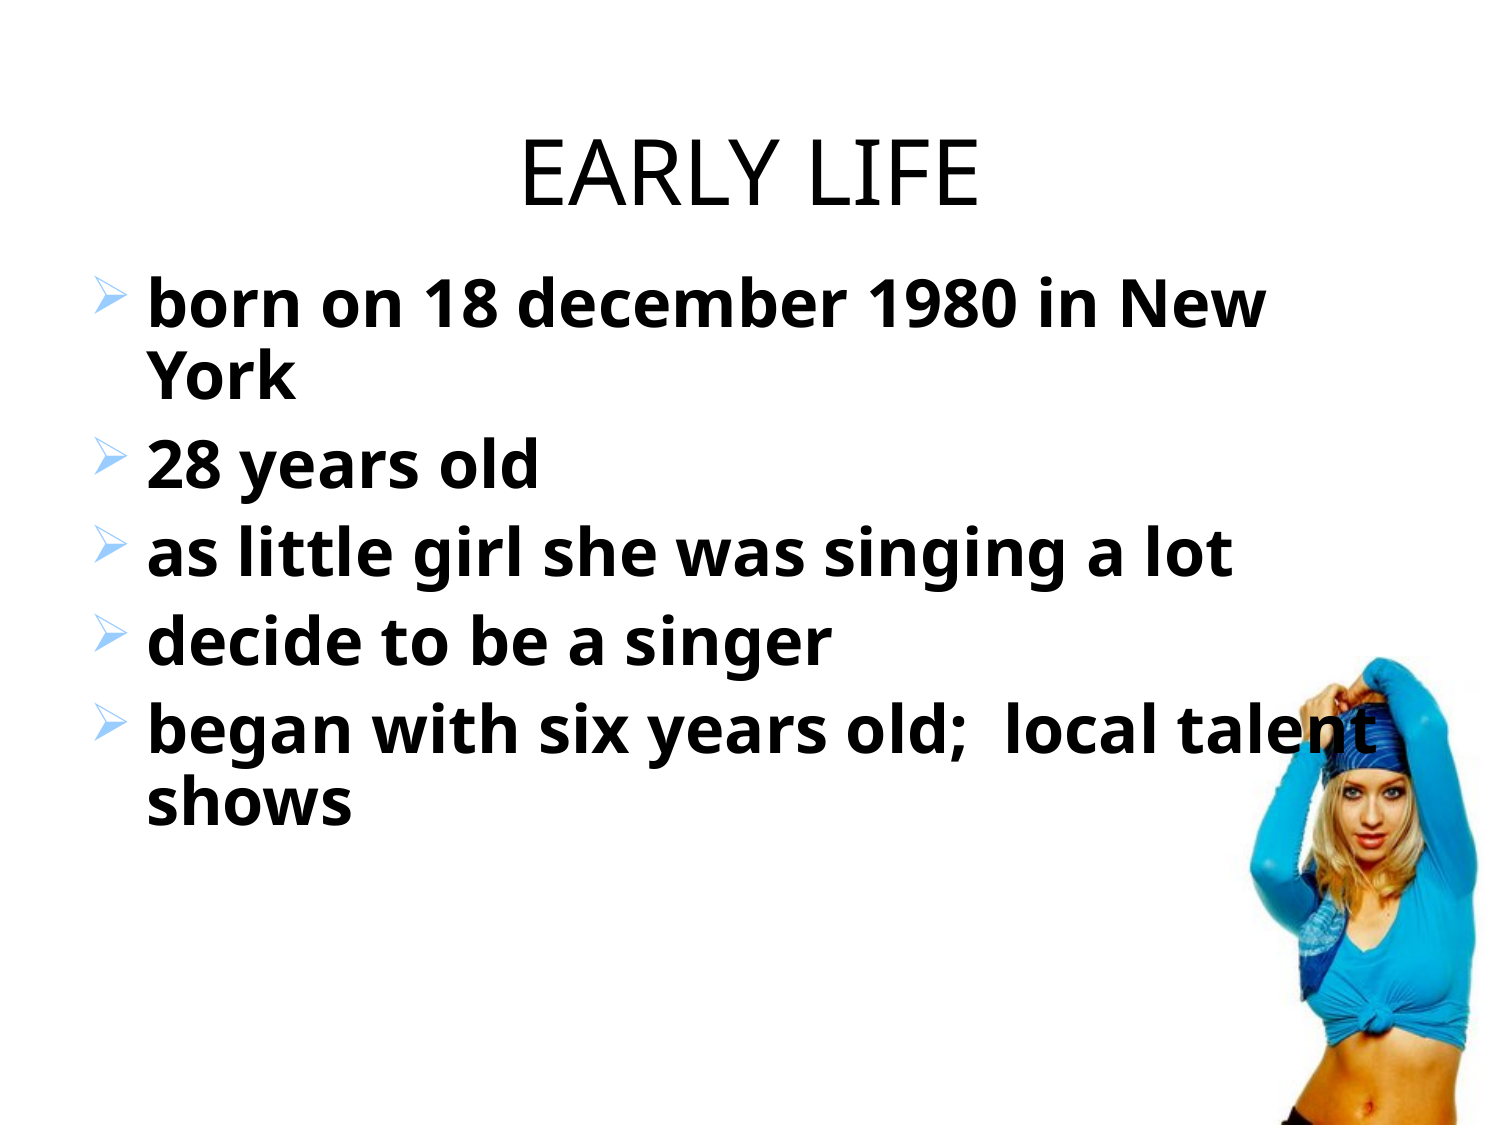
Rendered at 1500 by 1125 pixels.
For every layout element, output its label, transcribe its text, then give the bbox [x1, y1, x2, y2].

list born on 18 december 1980 in New York 28 years old as little girl she was singing a lot decide to be a singer began with six years old; local talent shows [75, 262, 1425, 1081]
picture [903, 656, 1500, 1125]
title EARLY LIFE [75, 44, 1425, 262]
